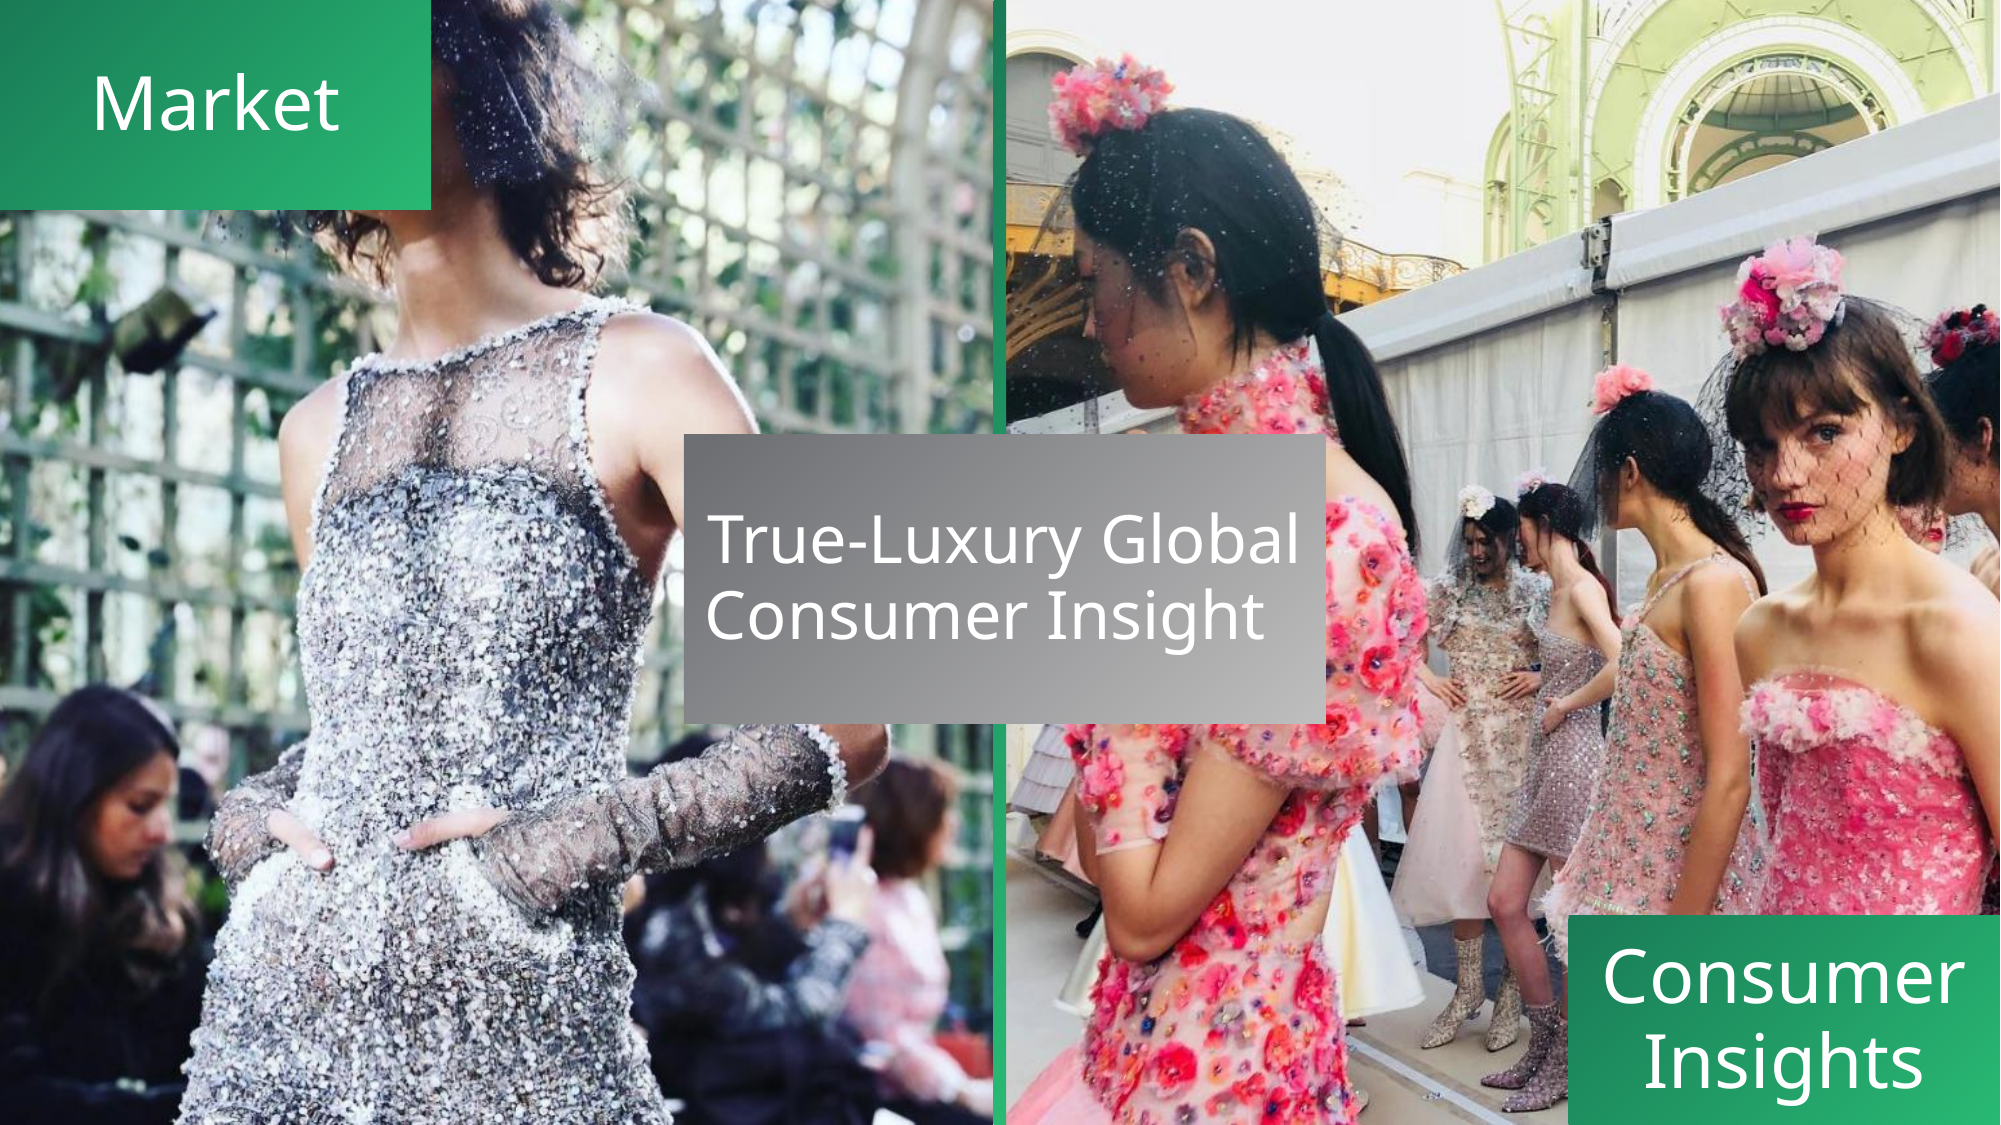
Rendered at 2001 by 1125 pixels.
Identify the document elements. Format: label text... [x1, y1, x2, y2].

text_box [993, 0, 1005, 433]
text_box True-Luxury Global Consumer Insight [993, 433, 1005, 725]
picture [1005, 0, 2000, 1125]
picture [0, 0, 993, 1125]
text_box [993, 725, 1005, 1125]
